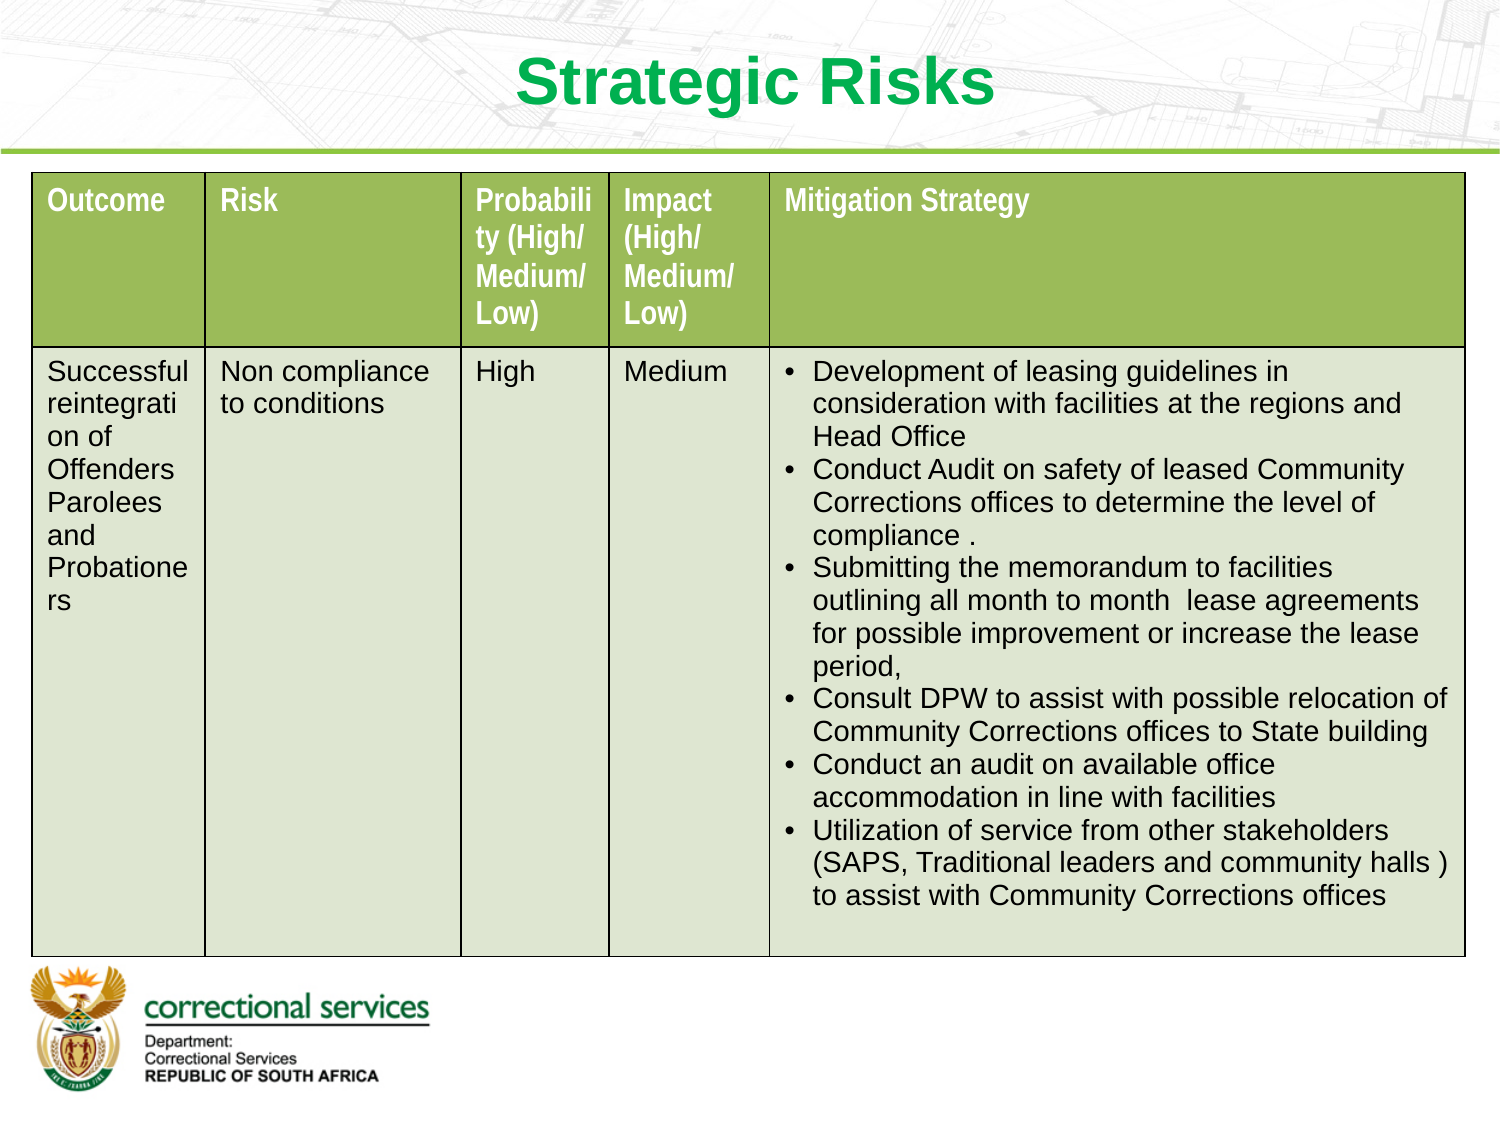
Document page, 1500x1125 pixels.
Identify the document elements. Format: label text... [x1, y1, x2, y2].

picture [0, 936, 481, 1125]
table_cell Medium [610, 348, 769, 956]
table_header Probability (High/ Medium/ Low) [462, 173, 608, 346]
table_cell Successful reintegration of Offenders Parolees and Probationers [33, 348, 204, 956]
table_cell Non compliance to conditions [206, 348, 460, 956]
table_header Impact (High/ Medium/ Low) [610, 173, 769, 346]
picture [0, 0, 1500, 154]
table_header Risk [206, 173, 460, 346]
table_header Outcome [33, 173, 204, 346]
table_cell High [462, 348, 608, 956]
table_cell Development of leasing guidelines in consideration with facilities at the regions and Head Office Conduct Audit on safety of leased Community Corrections offices to determine the level of compliance . Submitting the memorandum to facilities outlining all month to month lease agreements for possible improvement or increase the lease period, Consult DPW to assist with possible relocation of Community Corrections offices to State building Conduct an audit on available office accommodation in line with facilities Utilization of service from other stakeholders (SAPS, Traditional leaders and community halls ) to assist with Community Corrections offices [770, 348, 1464, 956]
table_header Mitigation Strategy [770, 173, 1464, 346]
text_box Strategic Risks [47, 30, 1465, 126]
